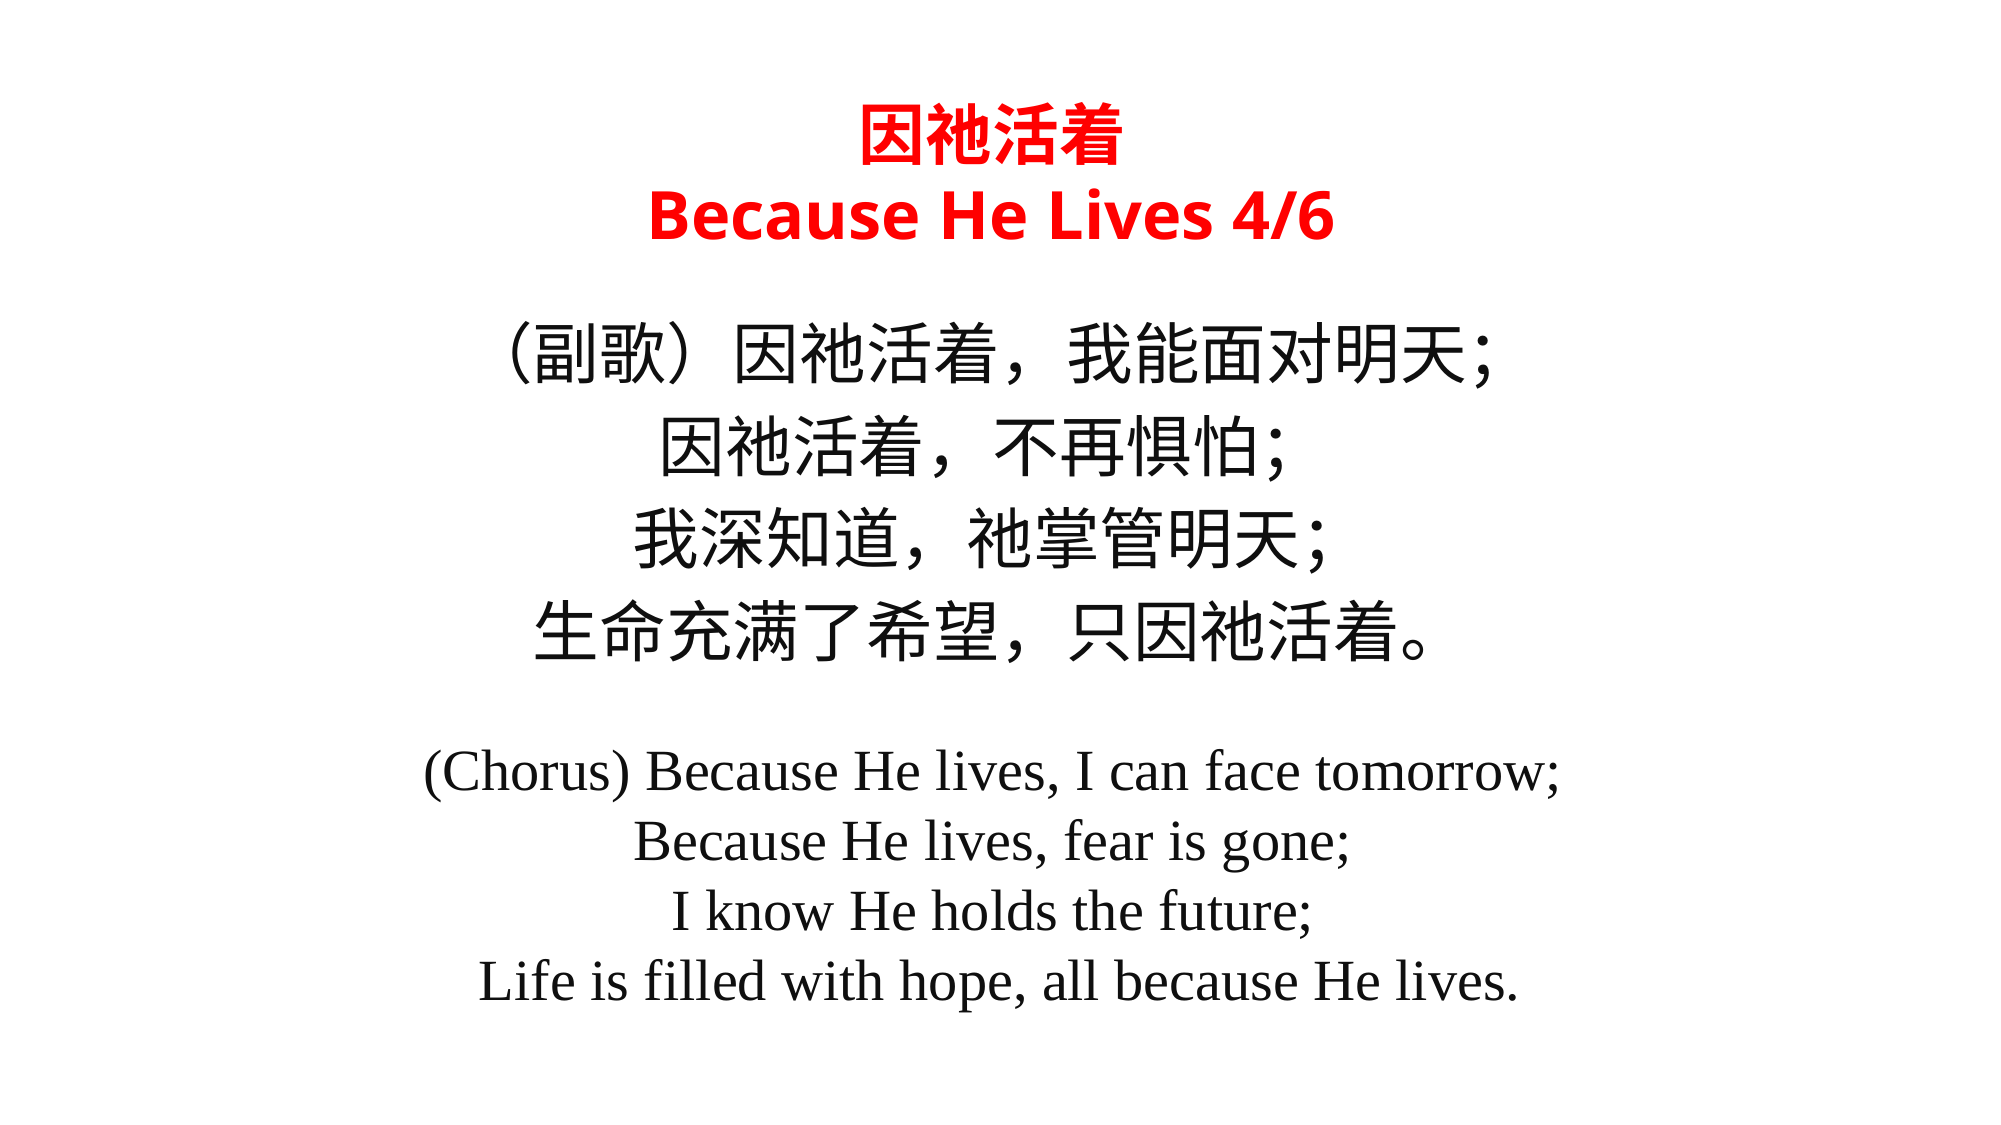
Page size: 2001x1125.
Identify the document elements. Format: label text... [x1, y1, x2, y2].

text_box 因祂活着 Because He Lives 4/6 [172, 85, 1828, 261]
text_box （副歌）因祂活着，我能面对明天； 因祂活着，不再惧怕； 我深知道，祂掌管明天； 生命充满了希望，只因祂活着。 (Chorus) Because He lives, I can face tomorrow; Because He lives, fear is gone; I know He holds the future; Life is filled with hope, all because He lives. [34, 304, 1966, 1009]
